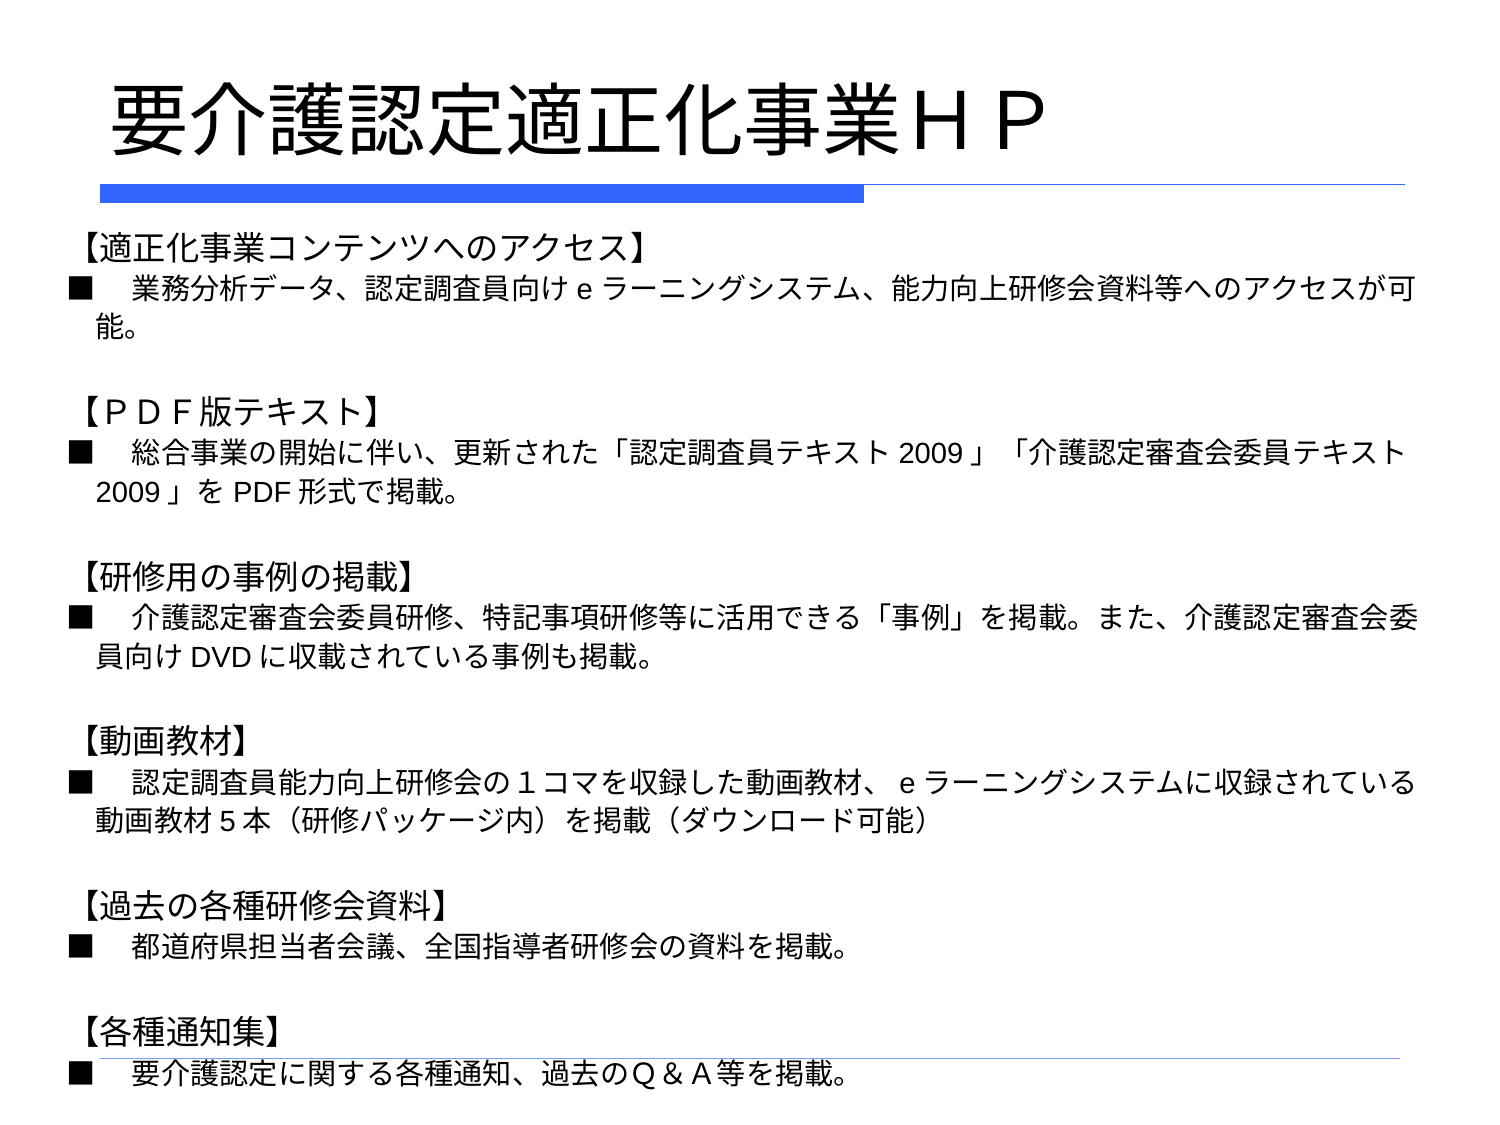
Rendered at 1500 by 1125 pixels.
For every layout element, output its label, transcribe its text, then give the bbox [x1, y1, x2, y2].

title 要介護認定適正化事業ＨＰ [93, 49, 1407, 173]
text_box 【適正化事業コンテンツへのアクセス】 ■ 業務分析データ、認定調査員向けeラーニングシステム、能力向上研修会資料等へのアクセスが可能。 【ＰＤＦ版テキスト】 ■ 総合事業の開始に伴い、更新された「認定調査員テキスト2009」「介護認定審査会委員テキスト2009」をPDF形式で掲載。 【研修用の事例の掲載】 ■ 介護認定審査会委員研修、特記事項研修等に活用できる「事例」を掲載。また、介護認定審査会委員向けDVDに収載されている事例も掲載。 【動画教材】 ■ 認定調査員能力向上研修会の１コマを収録した動画教材、eラーニングシステムに収録されている動画教材5本（研修パッケージ内）を掲載（ダウンロード可能） 【過去の各種研修会資料】 ■ 都道府県担当者会議、全国指導者研修会の資料を掲載。 【各種通知集】 ■ 要介護認定に関する各種通知、過去のＱ＆Ａ等を掲載。 [51, 215, 1440, 1125]
